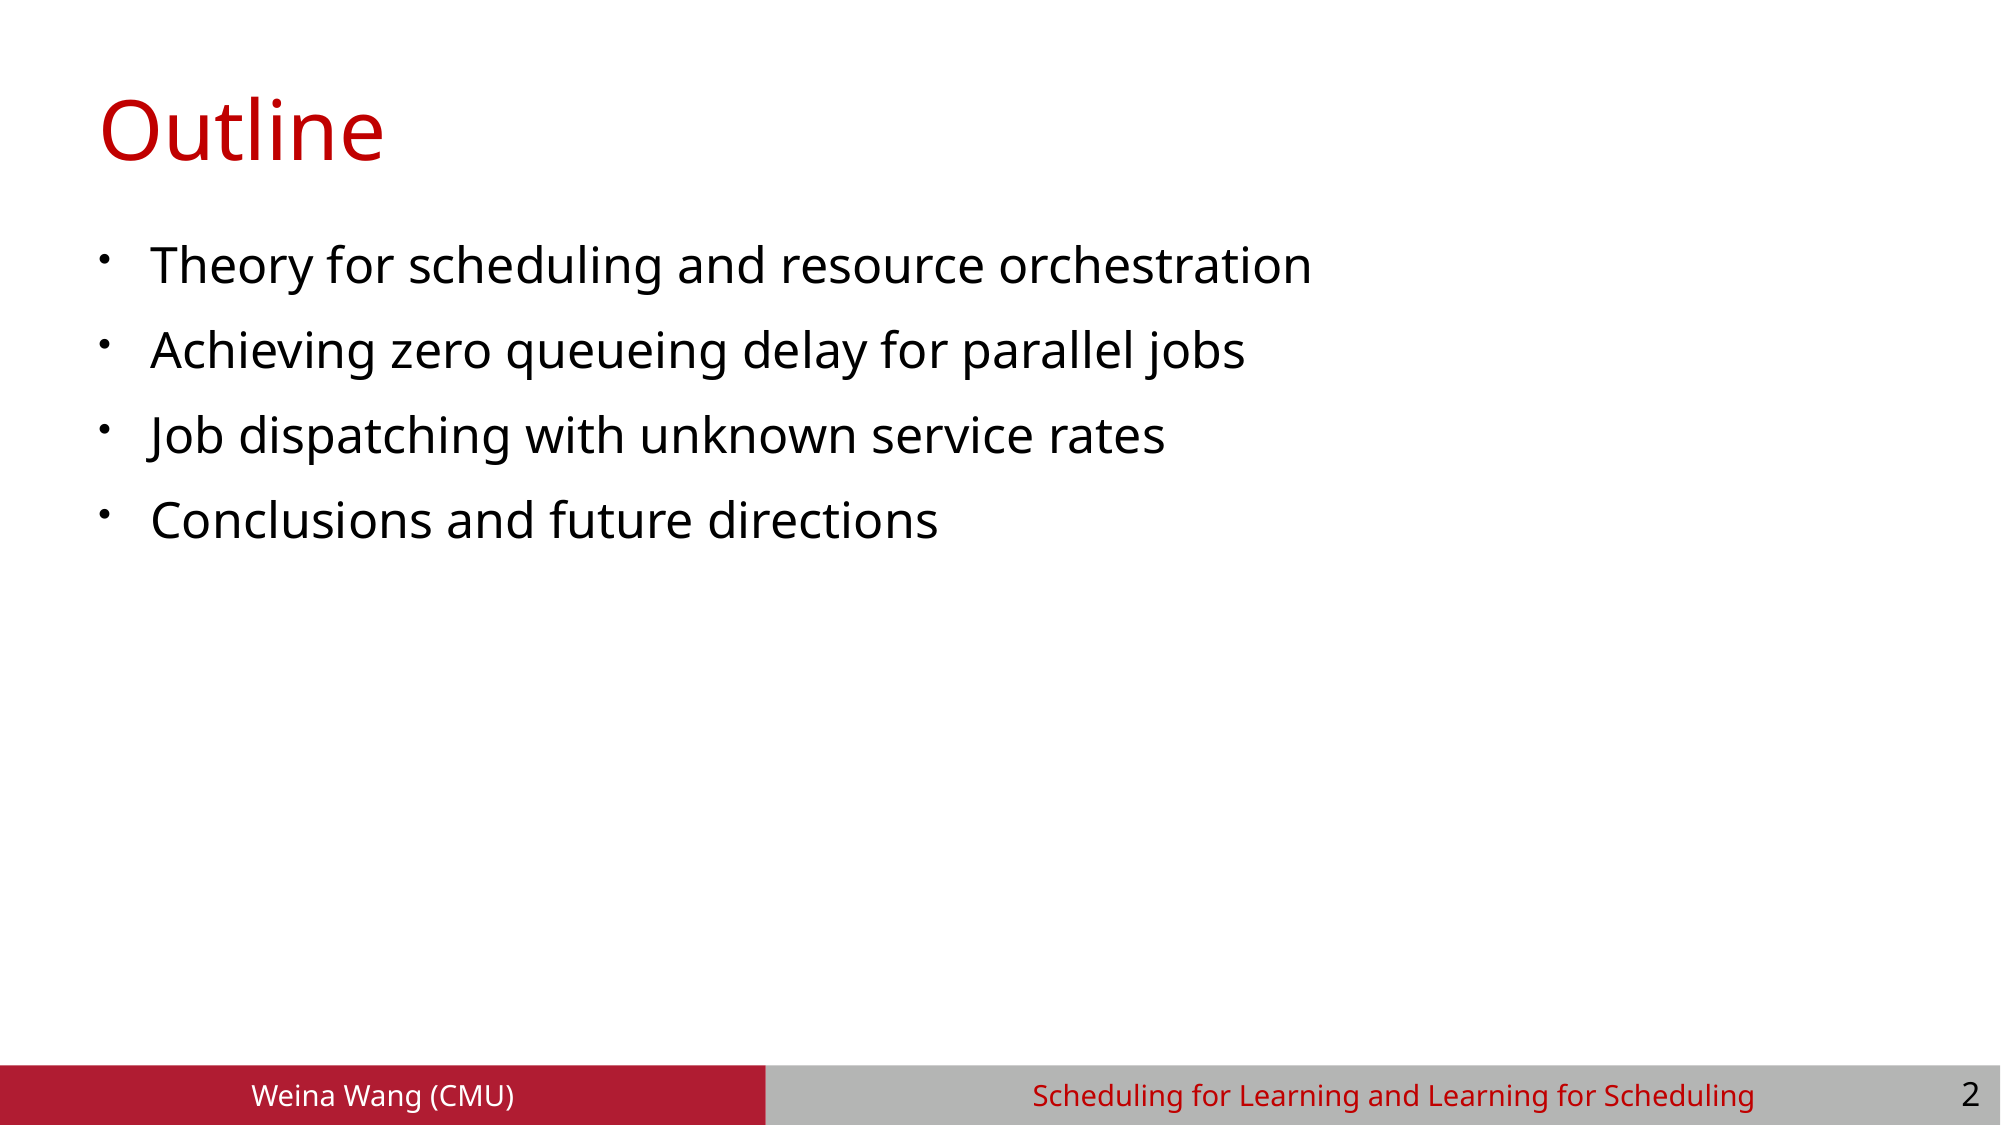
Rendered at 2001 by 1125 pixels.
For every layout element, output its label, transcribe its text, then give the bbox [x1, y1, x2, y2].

title Outline [89, 59, 1910, 196]
slide_number 1 [1939, 1064, 2000, 1123]
list Theory for scheduling and resource orchestration Achieving zero queueing delay for parallel jobs Job dispatching with unknown service rates Conclusions and future directions [89, 224, 1910, 1064]
